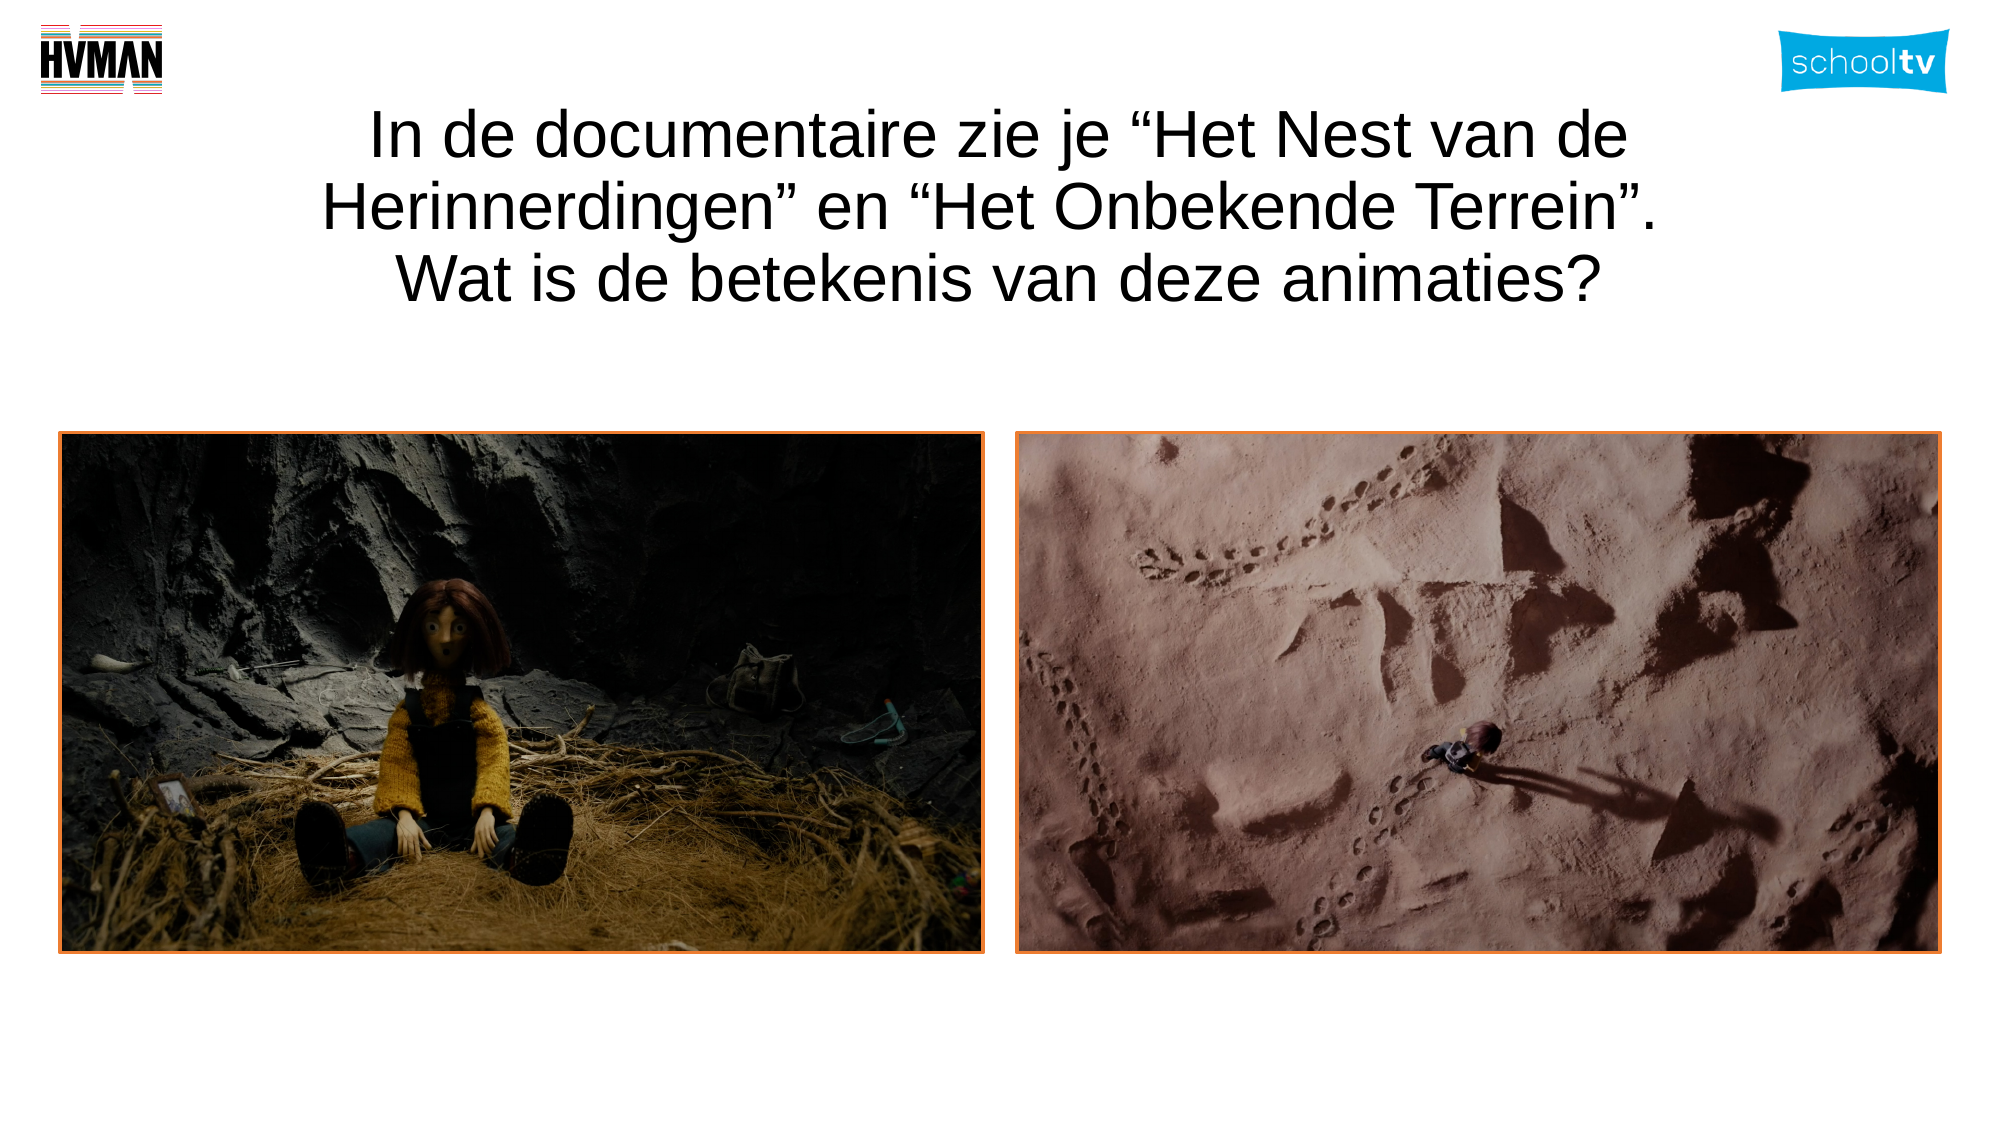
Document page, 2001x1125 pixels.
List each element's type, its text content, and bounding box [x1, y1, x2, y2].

picture [1764, 10, 1961, 110]
picture [1018, 433, 1939, 952]
picture [41, 25, 162, 94]
text_box In de documentaire zie je “Het Nest van de Herinnerdingen” en “Het Onbekende Terrein”. Wat is de betekenis van deze animaties? [137, 138, 1863, 278]
picture [61, 433, 982, 952]
